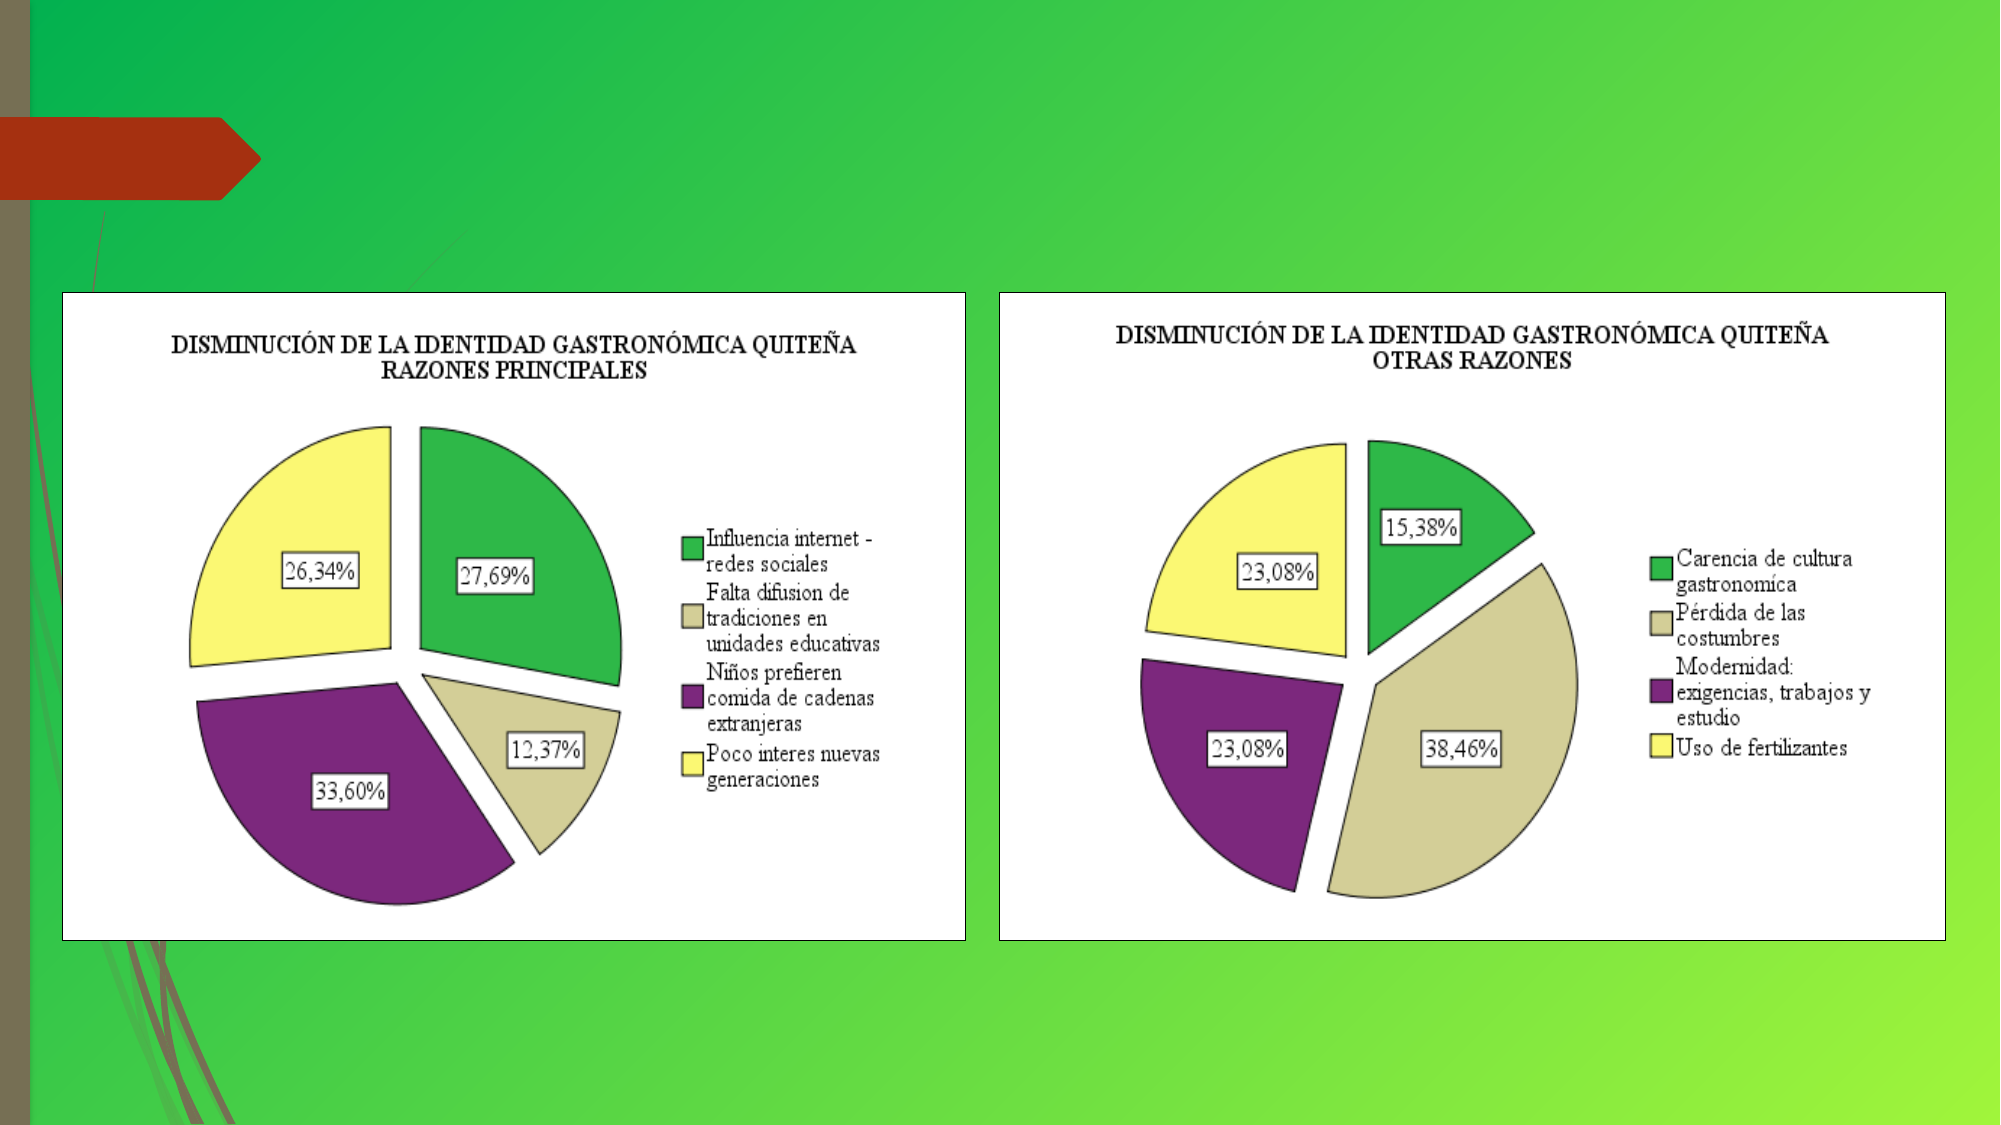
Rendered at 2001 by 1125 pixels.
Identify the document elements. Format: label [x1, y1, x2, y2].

picture [62, 292, 966, 941]
picture [999, 292, 1946, 941]
